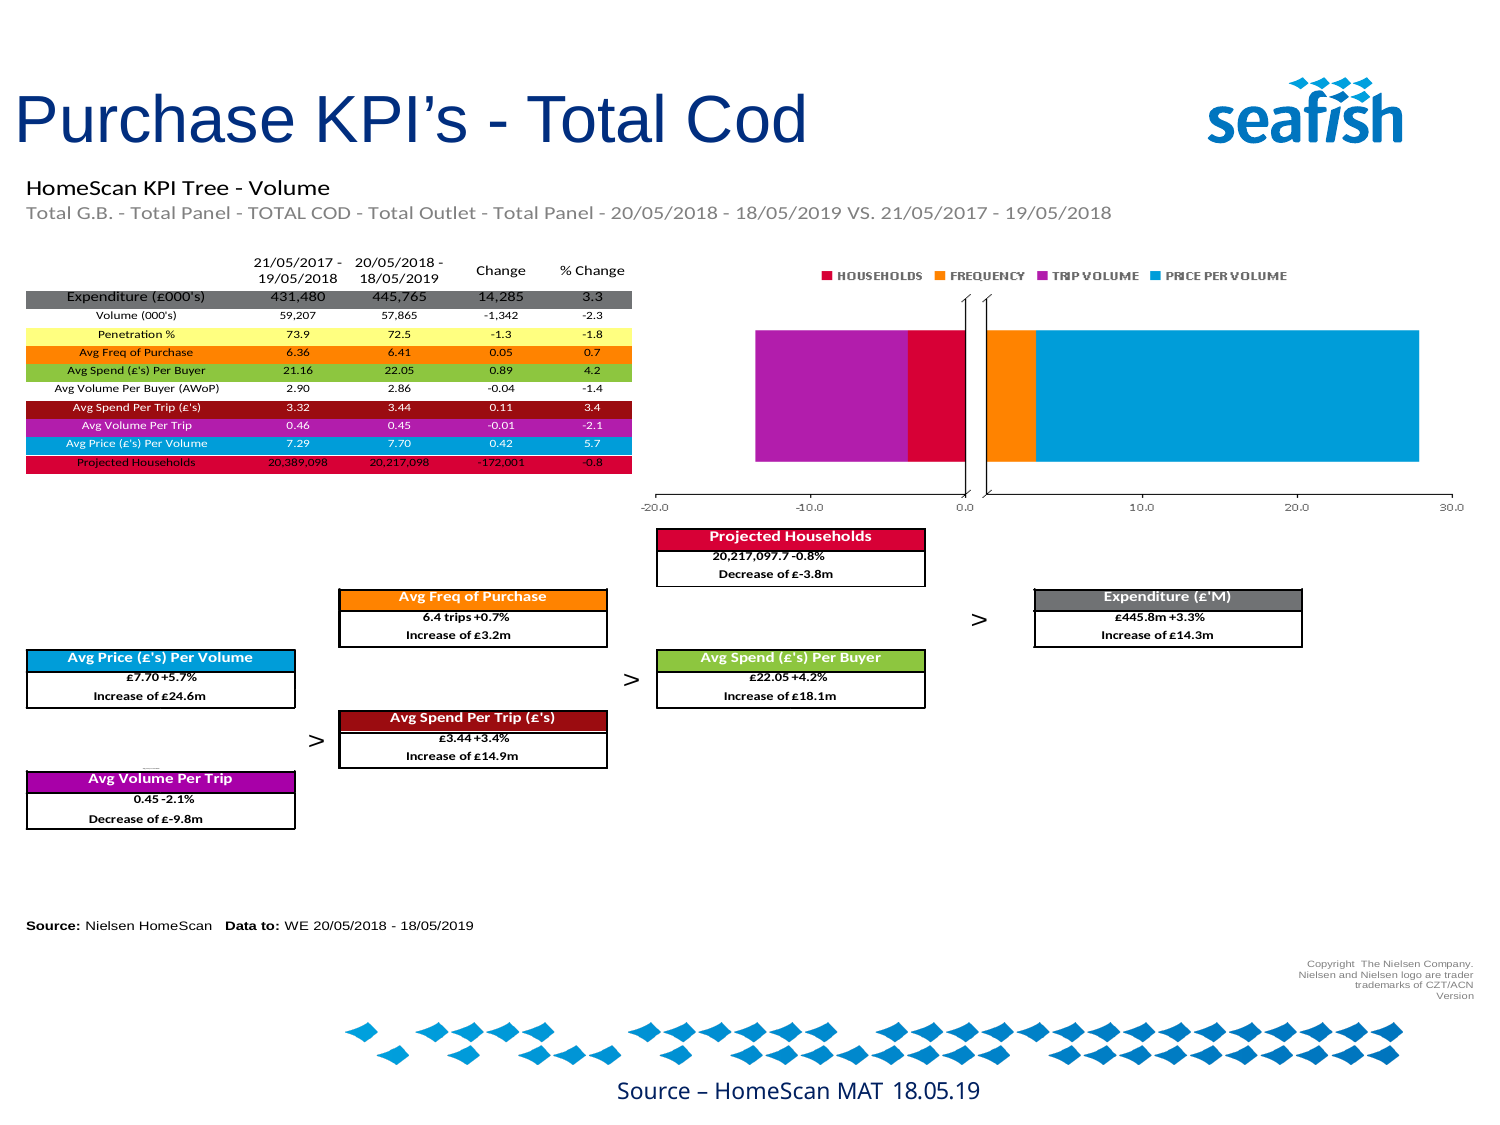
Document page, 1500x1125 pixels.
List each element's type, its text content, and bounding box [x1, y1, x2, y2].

text_box Source – HomeScan MAT [3, 1069, 1500, 1112]
text_box Purchase KPI’s - Total Cod [0, 74, 900, 154]
picture [0, 154, 1500, 1065]
picture [810, 1072, 1060, 1109]
